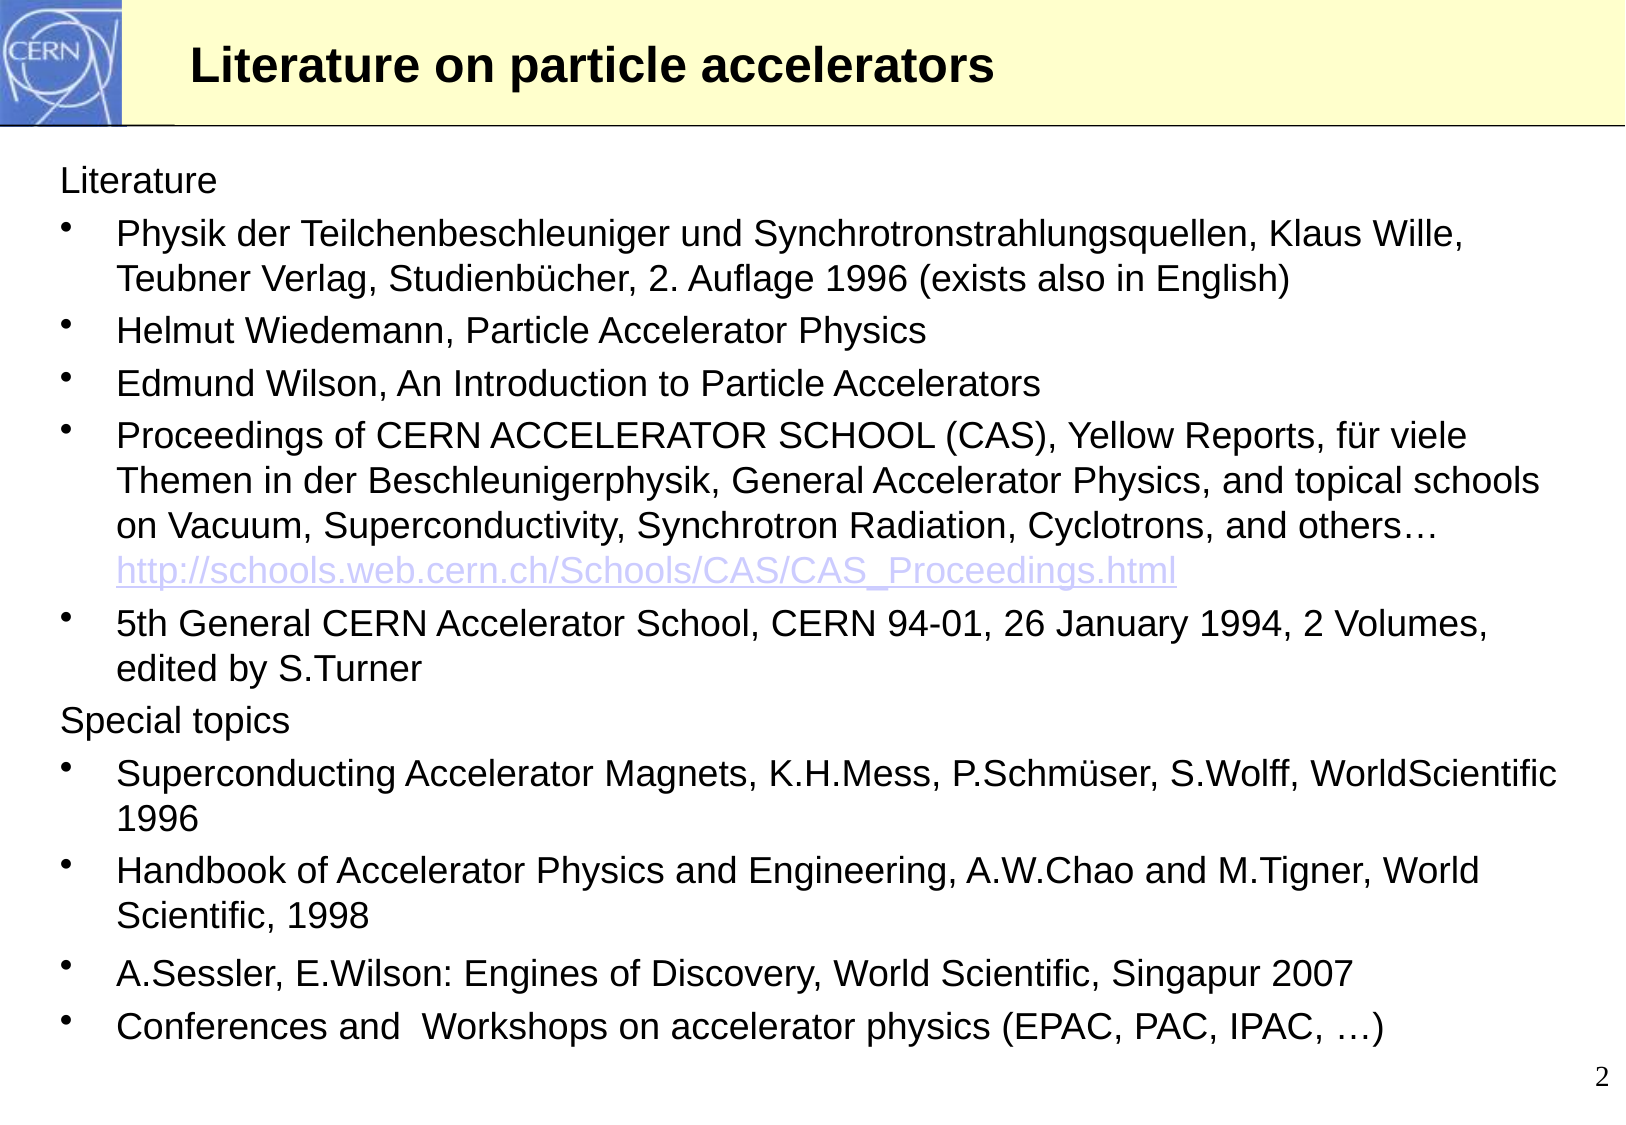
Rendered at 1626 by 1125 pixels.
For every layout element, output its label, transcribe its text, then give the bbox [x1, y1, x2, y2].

slide_number 2 [1286, 1050, 1625, 1125]
list Literature Physik der Teilchenbeschleuniger und Synchrotronstrahlungsquellen, Klaus Wille, Teubner Verlag, Studienbücher, 2. Auflage 1996 (exists also in English) Helmut Wiedemann, Particle Accelerator Physics Edmund Wilson, An Introduction to Particle Accelerators Proceedings of CERN ACCELERATOR SCHOOL (CAS), Yellow Reports, für viele Themen in der Beschleunigerphysik, General Accelerator Physics, and topical schools on Vacuum, Superconductivity, Synchrotron Radiation, Cyclotrons, and others… http://schools.web.cern.ch/Schools/CAS/CAS_Proceedings.html 5th General CERN Accelerator School, CERN 94-01, 26 January 1994, 2 Volumes, edited by S.Turner Special topics Superconducting Accelerator Magnets, K.H.Mess, P.Schmüser, S.Wolff, WorldScientific 1996 Handbook of Accelerator Physics and Engineering, A.W.Chao and M.Tigner, World Scientific, 1998 A.Sessler, E.Wilson: Engines of Discovery, World Scientific, Singapur 2007 Conferences and Workshops on accelerator physics (EPAC, PAC, IPAC, …) [44, 148, 1575, 1106]
title Literature on particle accelerators [174, 0, 1625, 125]
picture [0, 0, 121, 124]
